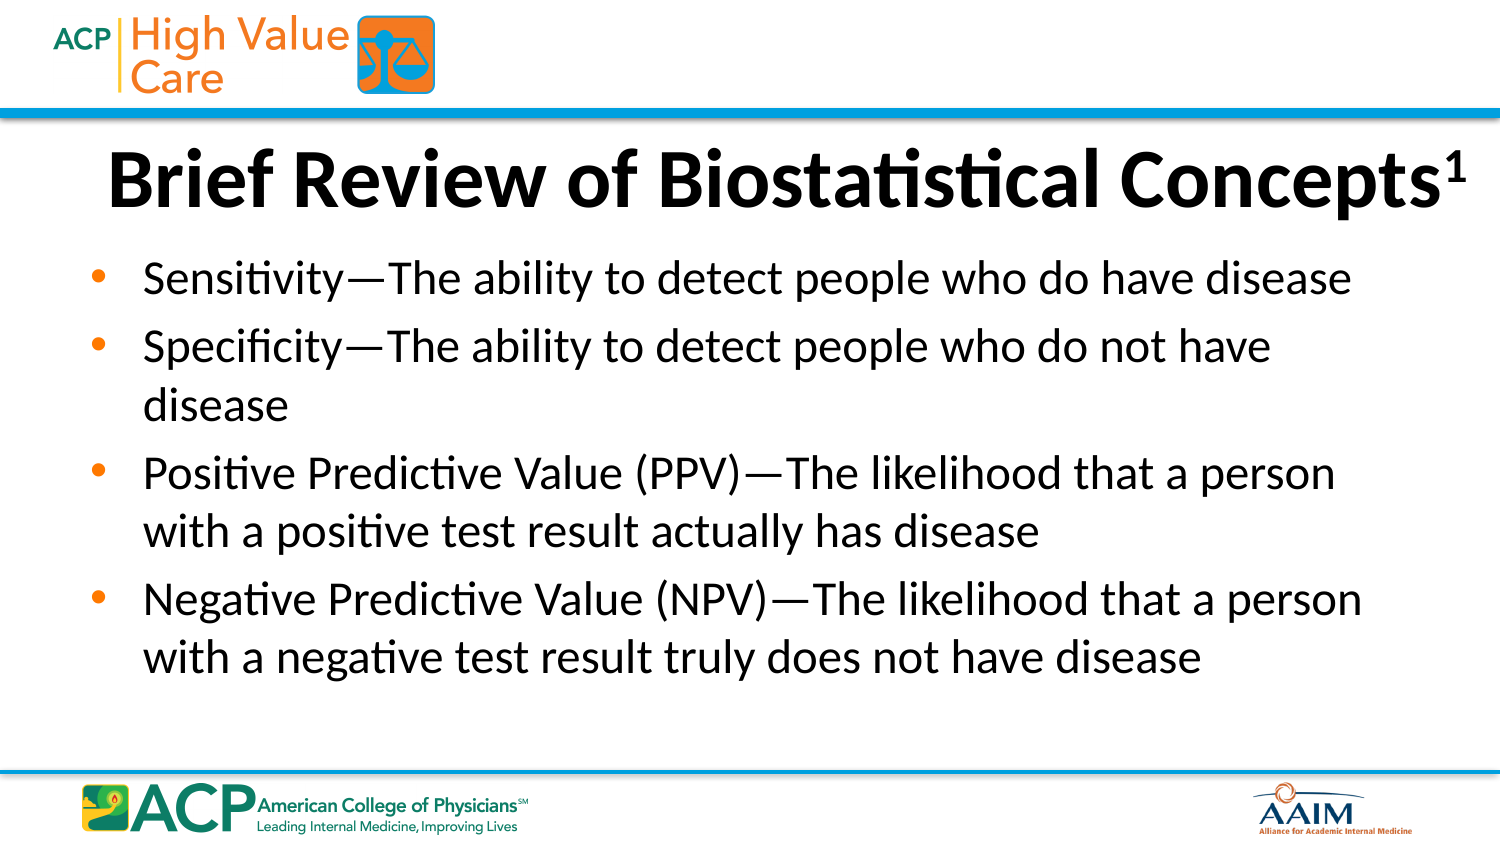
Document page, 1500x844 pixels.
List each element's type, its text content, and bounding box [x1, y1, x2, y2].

picture [1253, 782, 1412, 834]
list Sensitivity—The ability to detect people who do have disease Specificity—The ability to detect people who do not have disease Positive Predictive Value (PPV)—The likelihood that a person with a positive test result actually has disease Negative Predictive Value (NPV)—The likelihood that a person with a negative test result truly does not have disease [75, 238, 1425, 757]
picture [53, 15, 435, 94]
picture [82, 783, 528, 835]
title Brief Review of Biostatistical Concepts1 [75, 103, 1500, 245]
